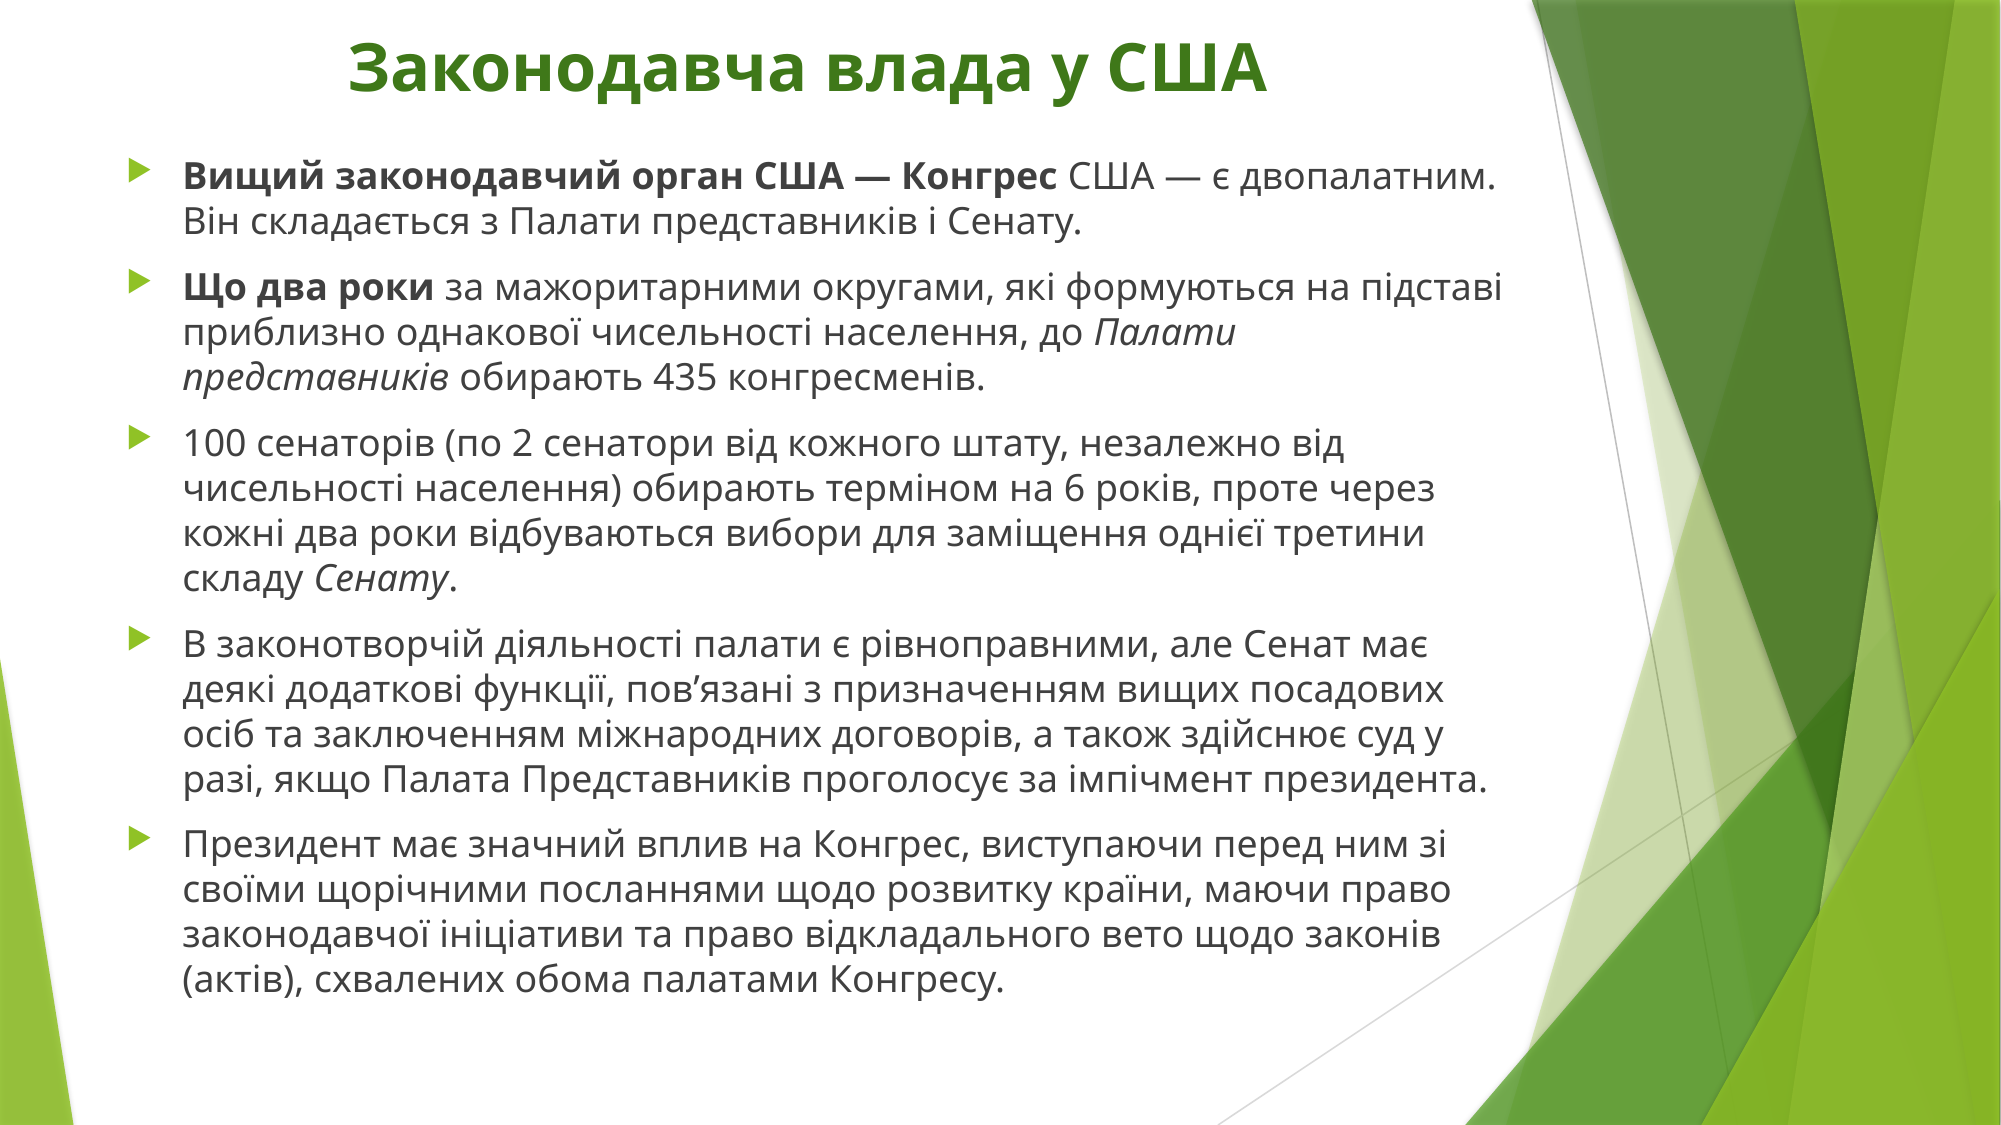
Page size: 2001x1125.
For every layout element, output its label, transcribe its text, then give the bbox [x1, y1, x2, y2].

list Вищий законодавчий орган США — Конгрес США — є двопалатним. Він складається з Палати представників і Сенату. Що два роки за мажоритар­ними округами, які формують­ся на підставі приблизно однакової чисельності насе­лен­ня, до Палати представників обирають 435 конгресменів. 100 сенаторів (по 2 сена­тори від кожного штату, незалежно від чисельності населен­ня) обирають терміном на 6 років, проте через кожні два роки відбувають­ся вибори для заміщення однієї третини складу Сенату. В законотворчій діяльності палати є рівноправними, але Сенат має деякі додат­кові функції, пов’язані з призначенням вищих посадових осіб та заключенням міжнародних договорів, а також здійснює суд у разі, якщо Палата Представників проголосує за імпічмент президента. Президент має значний вплив на Конгрес, виступаючи перед ним зі своїми щорічними посланнями щодо розвитку країни, маючи право законодавчої ініціативи та право відкладального вето щодо законів (актів), схвалених обома палатами Конгресу. [111, 144, 1522, 1076]
title Законодавча влада у США [111, 17, 1522, 134]
